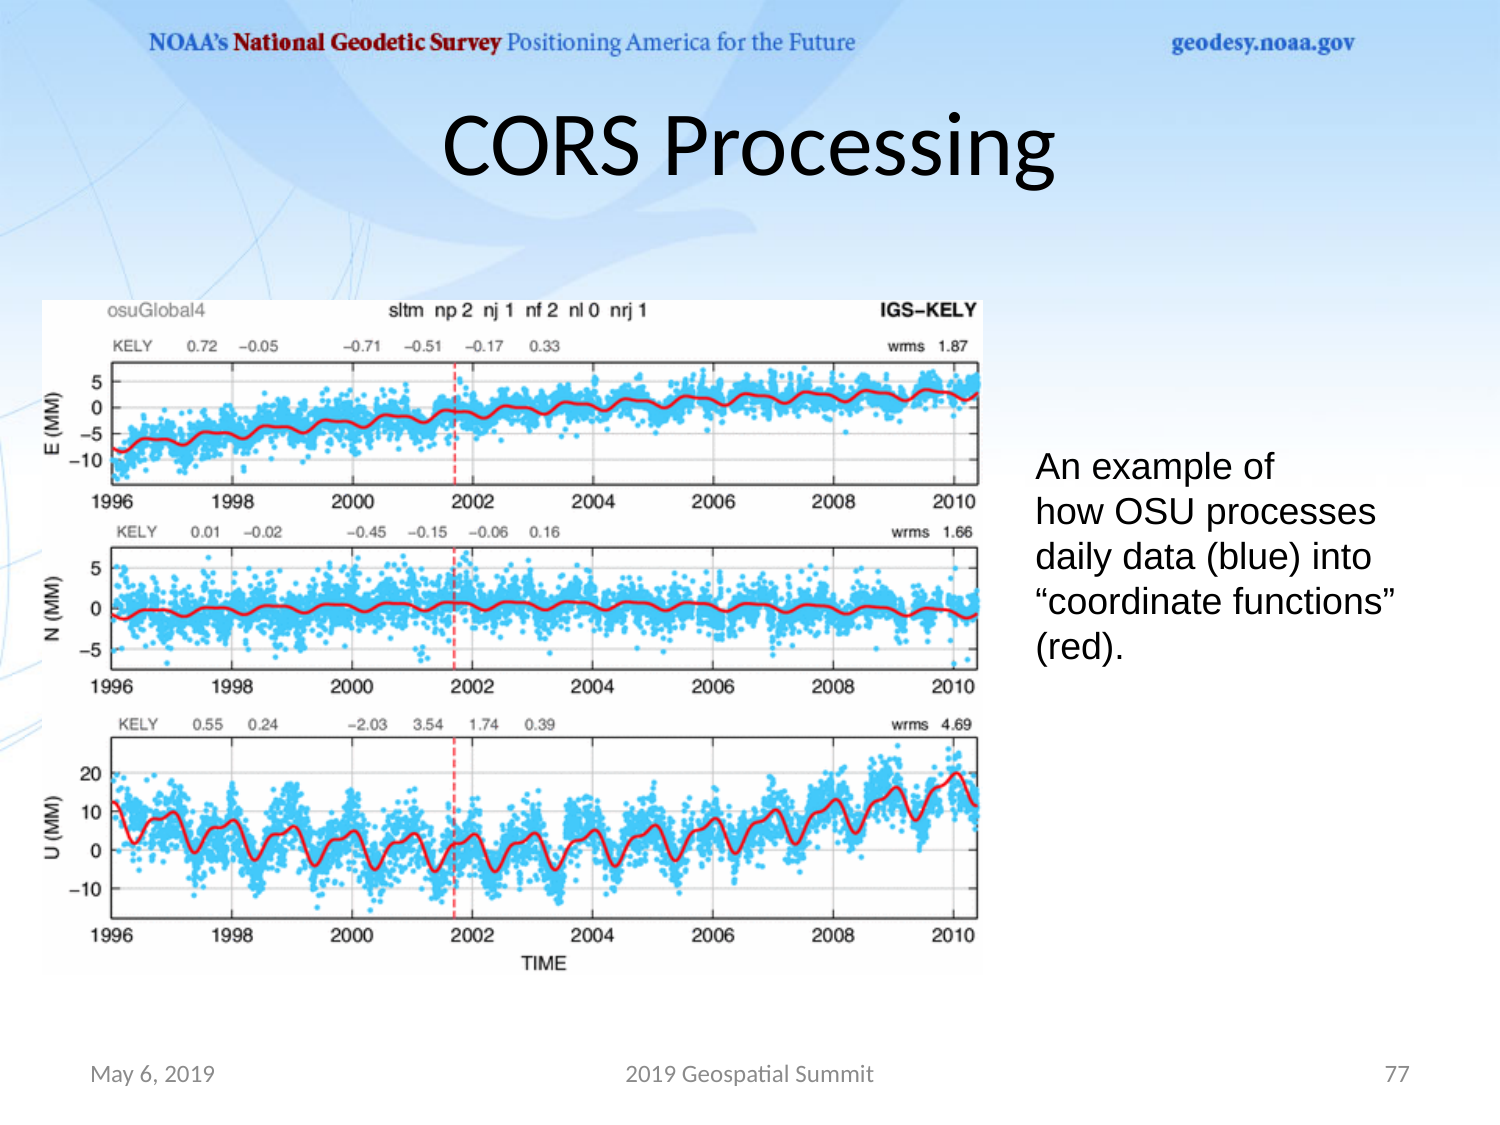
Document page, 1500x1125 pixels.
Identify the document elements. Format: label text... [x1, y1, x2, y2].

footer 2019 Geospatial Summit [512, 1042, 988, 1103]
picture [0, 0, 1500, 1125]
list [41, 300, 983, 975]
text_box An example of how OSU processes daily data (blue) into “coordinate functions” (red). [1020, 434, 1500, 675]
slide_number 77 [1074, 1042, 1425, 1103]
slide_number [75, 1042, 425, 1103]
title CORS Processing [75, 45, 1425, 233]
